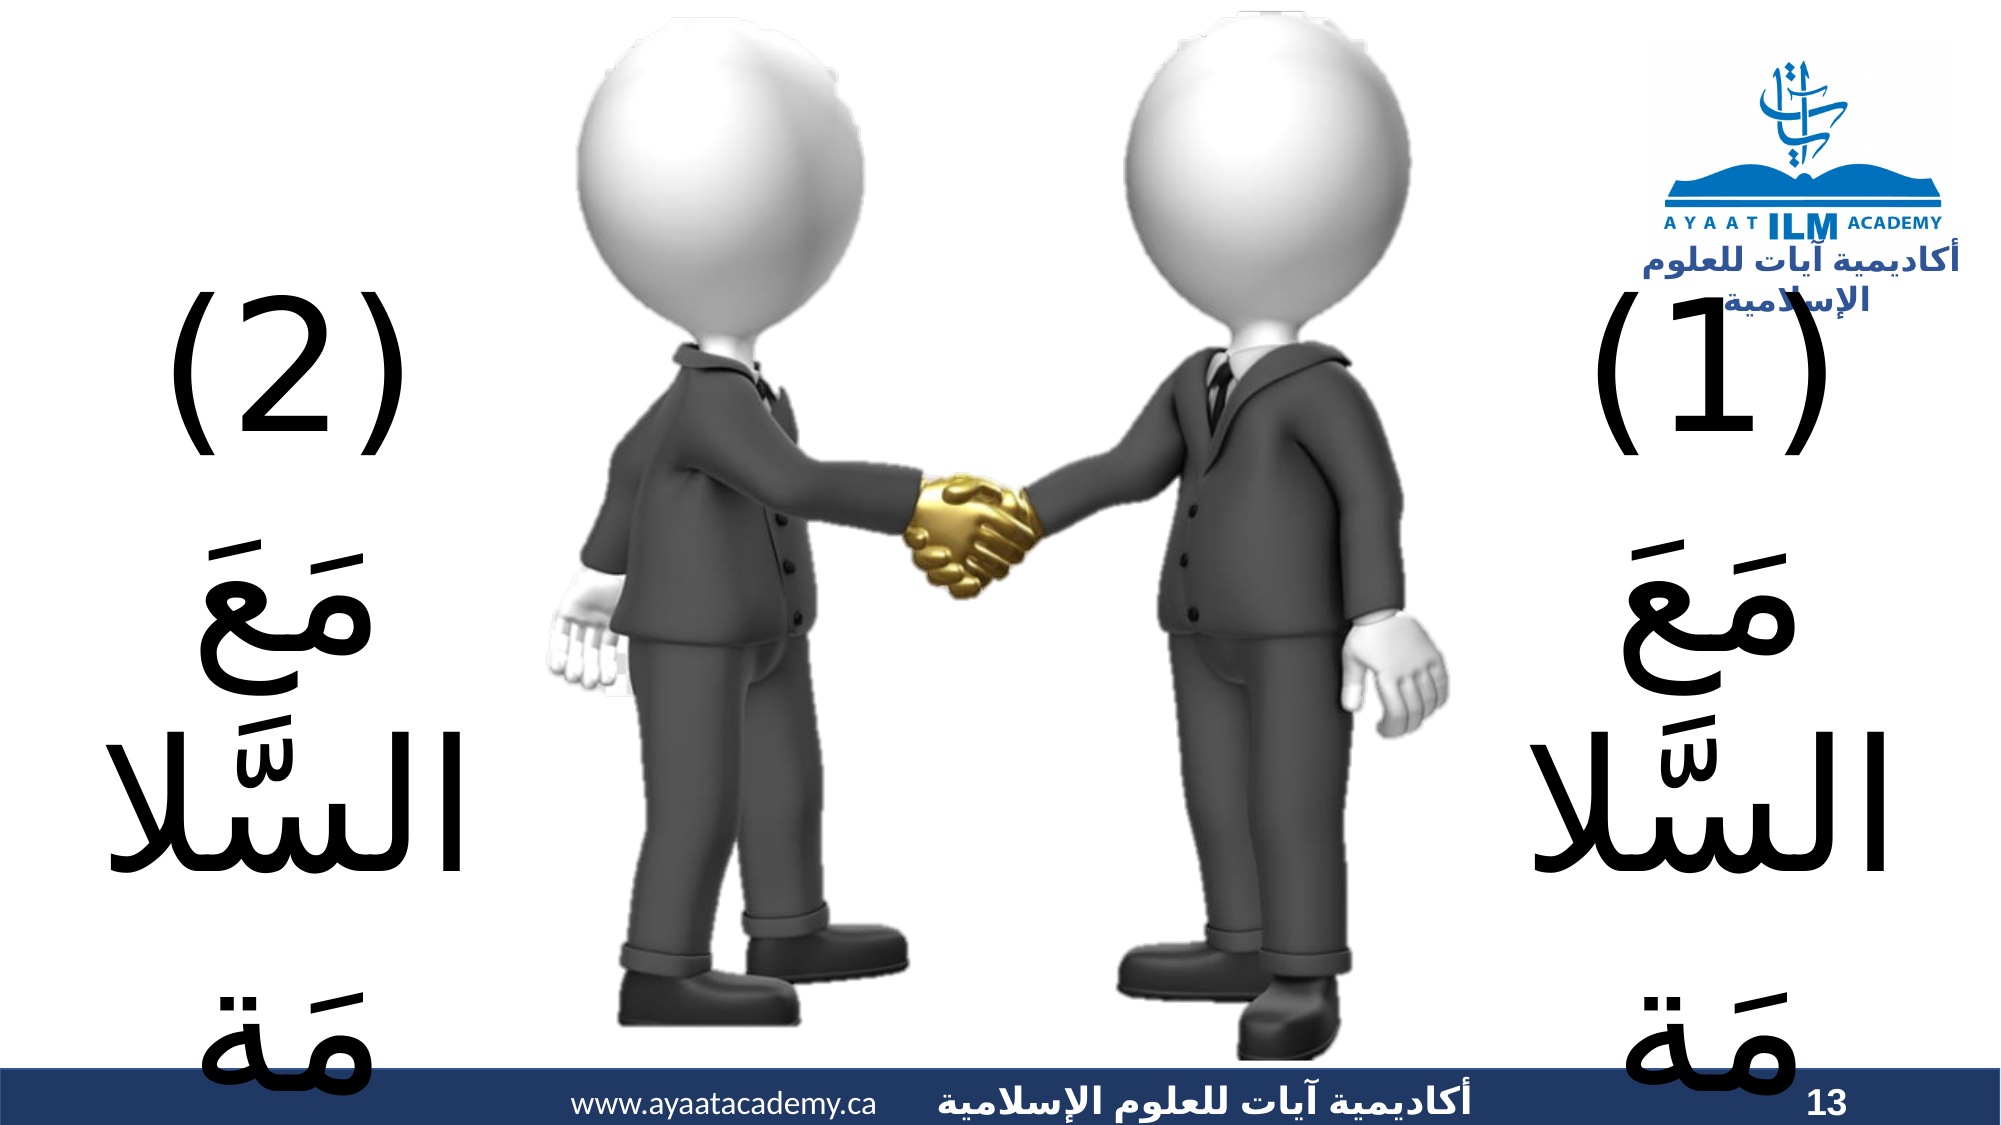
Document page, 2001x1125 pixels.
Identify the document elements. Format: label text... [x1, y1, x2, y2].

picture [437, 0, 1563, 1125]
text_box (1) مَعَ السَّلامَة [1563, 241, 1937, 1125]
text_box (2) مَعَ السَّلامَة [63, 241, 437, 1125]
picture [1651, 37, 1952, 257]
